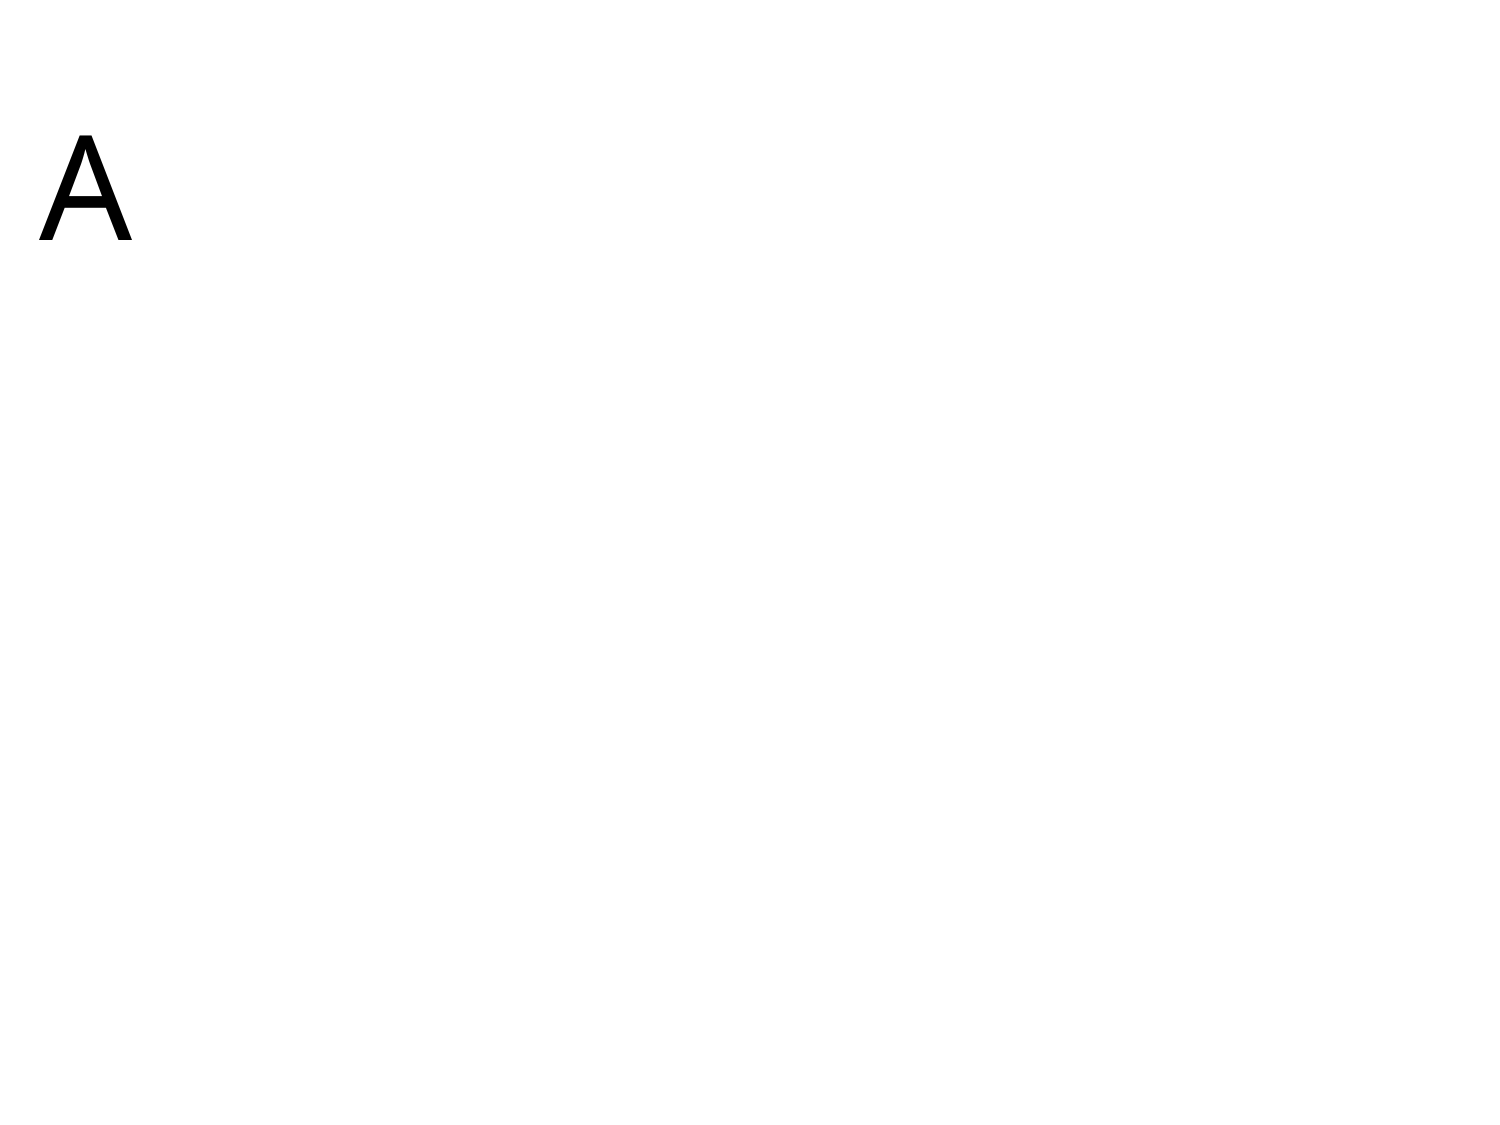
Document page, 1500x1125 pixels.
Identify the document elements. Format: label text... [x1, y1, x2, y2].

text_box A [25, 87, 1485, 277]
